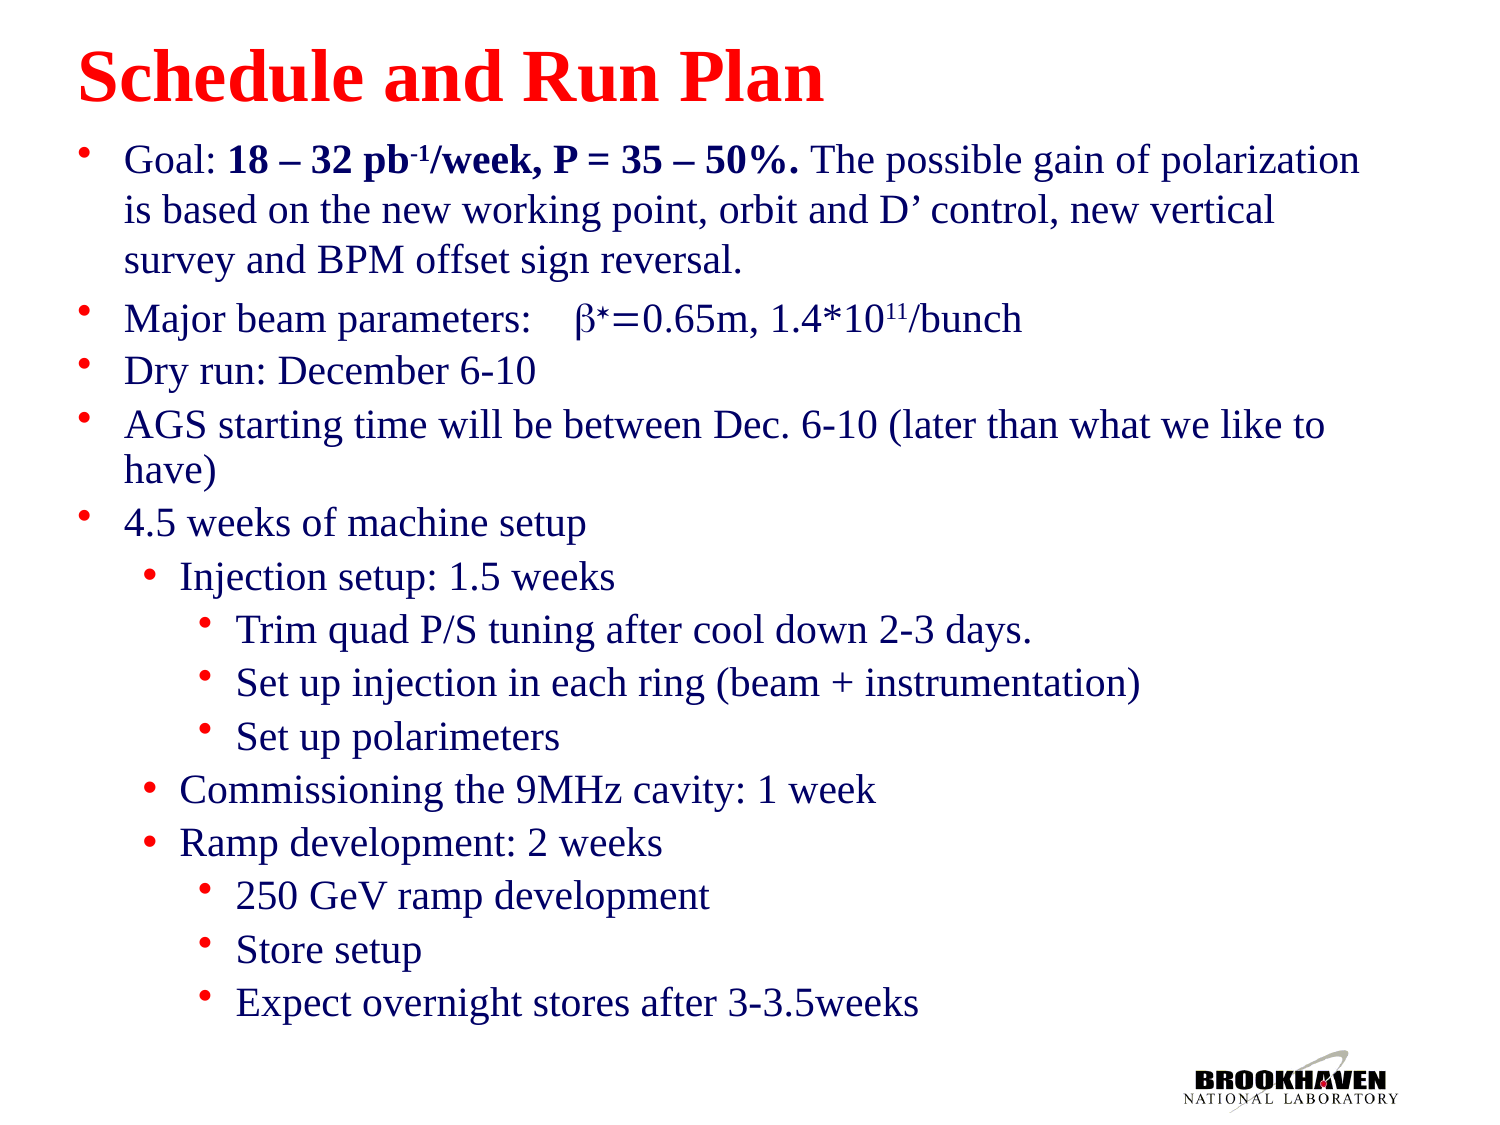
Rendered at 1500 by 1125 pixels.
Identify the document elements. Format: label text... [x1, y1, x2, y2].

picture [1183, 1049, 1400, 1113]
list Goal: 18 – 32 pb-1/week, P = 35 – 50%. The possible gain of polarization is based on the new working point, orbit and D’ control, new vertical survey and BPM offset sign reversal. Major beam parameters: b*=0.65m, 1.4*1011/bunch Dry run: December 6-10 AGS starting time will be between Dec. 6-10 (later than what we like to have) 4.5 weeks of machine setup Injection setup: 1.5 weeks Trim quad P/S tuning after cool down 2-3 days. Set up injection in each ring (beam + instrumentation) Set up polarimeters Commissioning the 9MHz cavity: 1 week Ramp development: 2 weeks 250 GeV ramp development Store setup Expect overnight stores after 3-3.5weeks [61, 124, 1413, 1039]
title Schedule and Run Plan [61, 36, 1438, 106]
